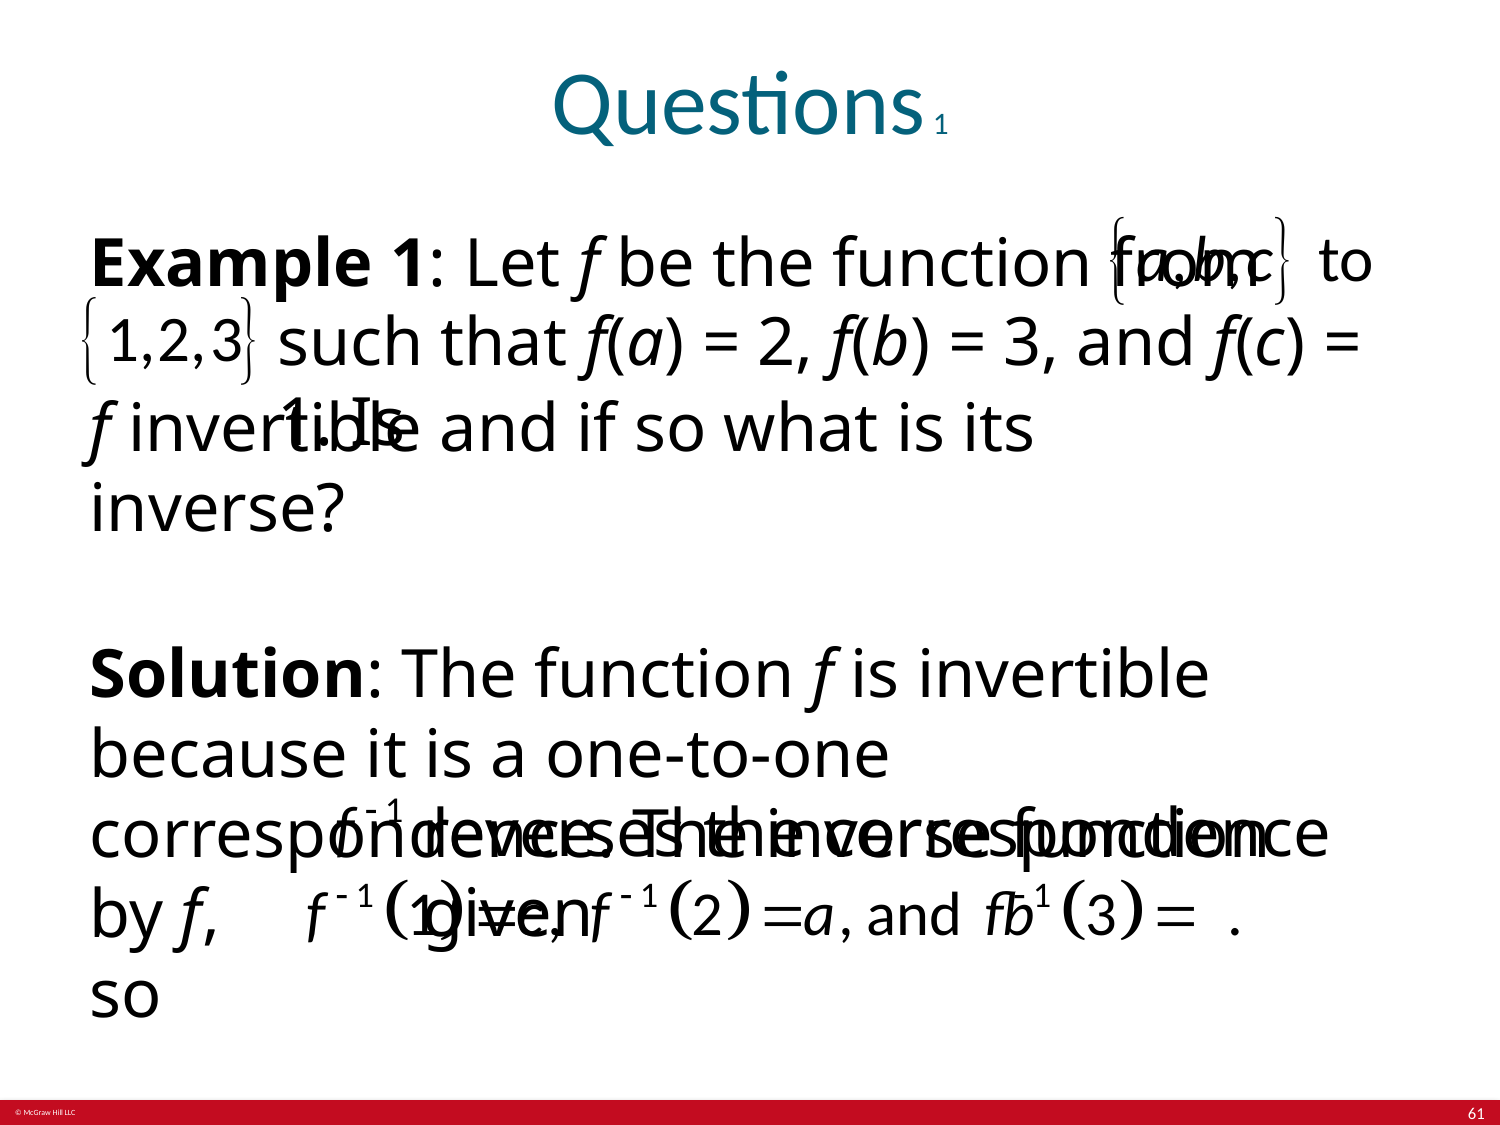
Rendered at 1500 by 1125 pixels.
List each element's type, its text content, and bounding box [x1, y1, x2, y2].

list reverses the correspondence given [419, 782, 1394, 885]
list f invertible and if so what is its inverse? [75, 377, 1175, 473]
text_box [318, 781, 419, 865]
list Solution: The function f is invertible because it is a one-to-one correspondence. The inverse function [75, 623, 1450, 899]
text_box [1102, 210, 1385, 320]
list Example 1: Let f be the function from [75, 212, 1425, 488]
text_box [289, 867, 1251, 972]
text_box 61 [1424, 1099, 1500, 1125]
list by f, so [75, 863, 312, 968]
list such that f(a) = 2, f(b) = 3, and f(c) = 1. Is [278, 291, 1400, 387]
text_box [74, 291, 276, 401]
title Questions 1 [0, 0, 1500, 195]
